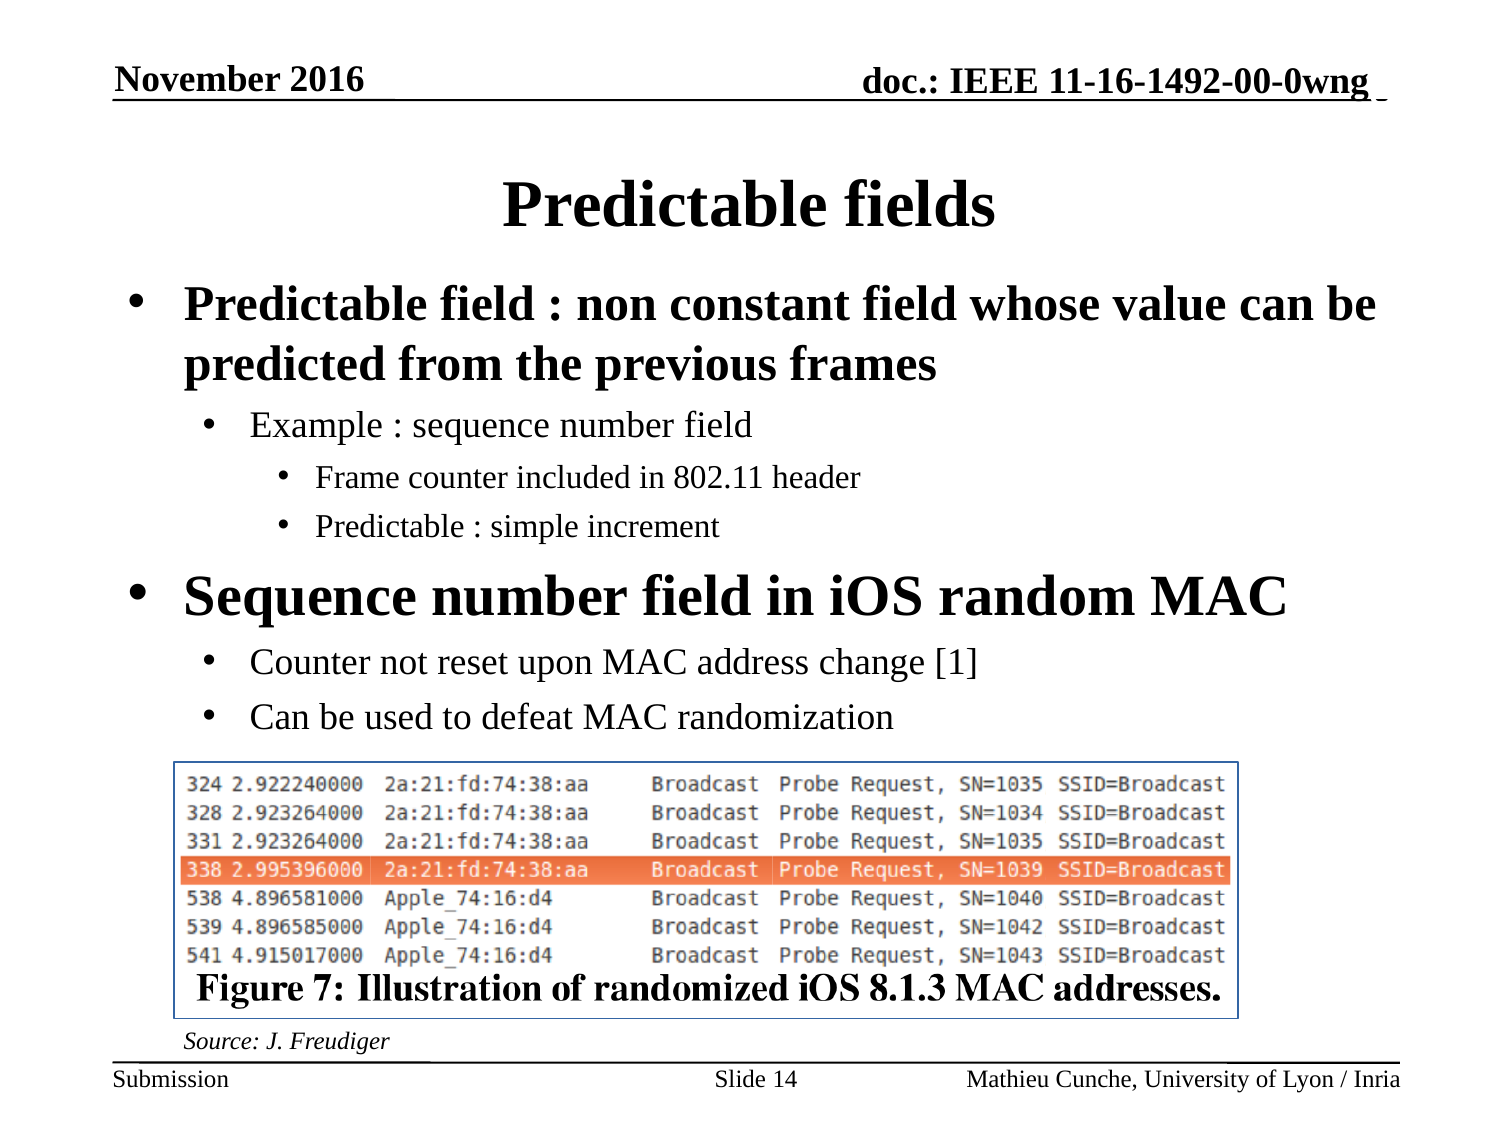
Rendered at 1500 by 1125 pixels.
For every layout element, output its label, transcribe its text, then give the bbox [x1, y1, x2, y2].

footer Mathieu Cunche, University of Lyon / Inria [878, 1061, 1402, 1093]
slide_number Slide 14 [712, 1062, 800, 1123]
text_box Source: J. Freudiger [162, 1017, 1157, 1062]
picture [174, 762, 1238, 1019]
list Predictable field : non constant field whose value can be predicted from the previous frames Example : sequence number field Frame counter included in 802.11 header Predictable : simple increment Sequence number field in iOS random MAC Counter not reset upon MAC address change [1] Can be used to defeat MAC randomization [112, 262, 1438, 938]
title Predictable fields [112, 112, 1388, 262]
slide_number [114, 54, 423, 100]
